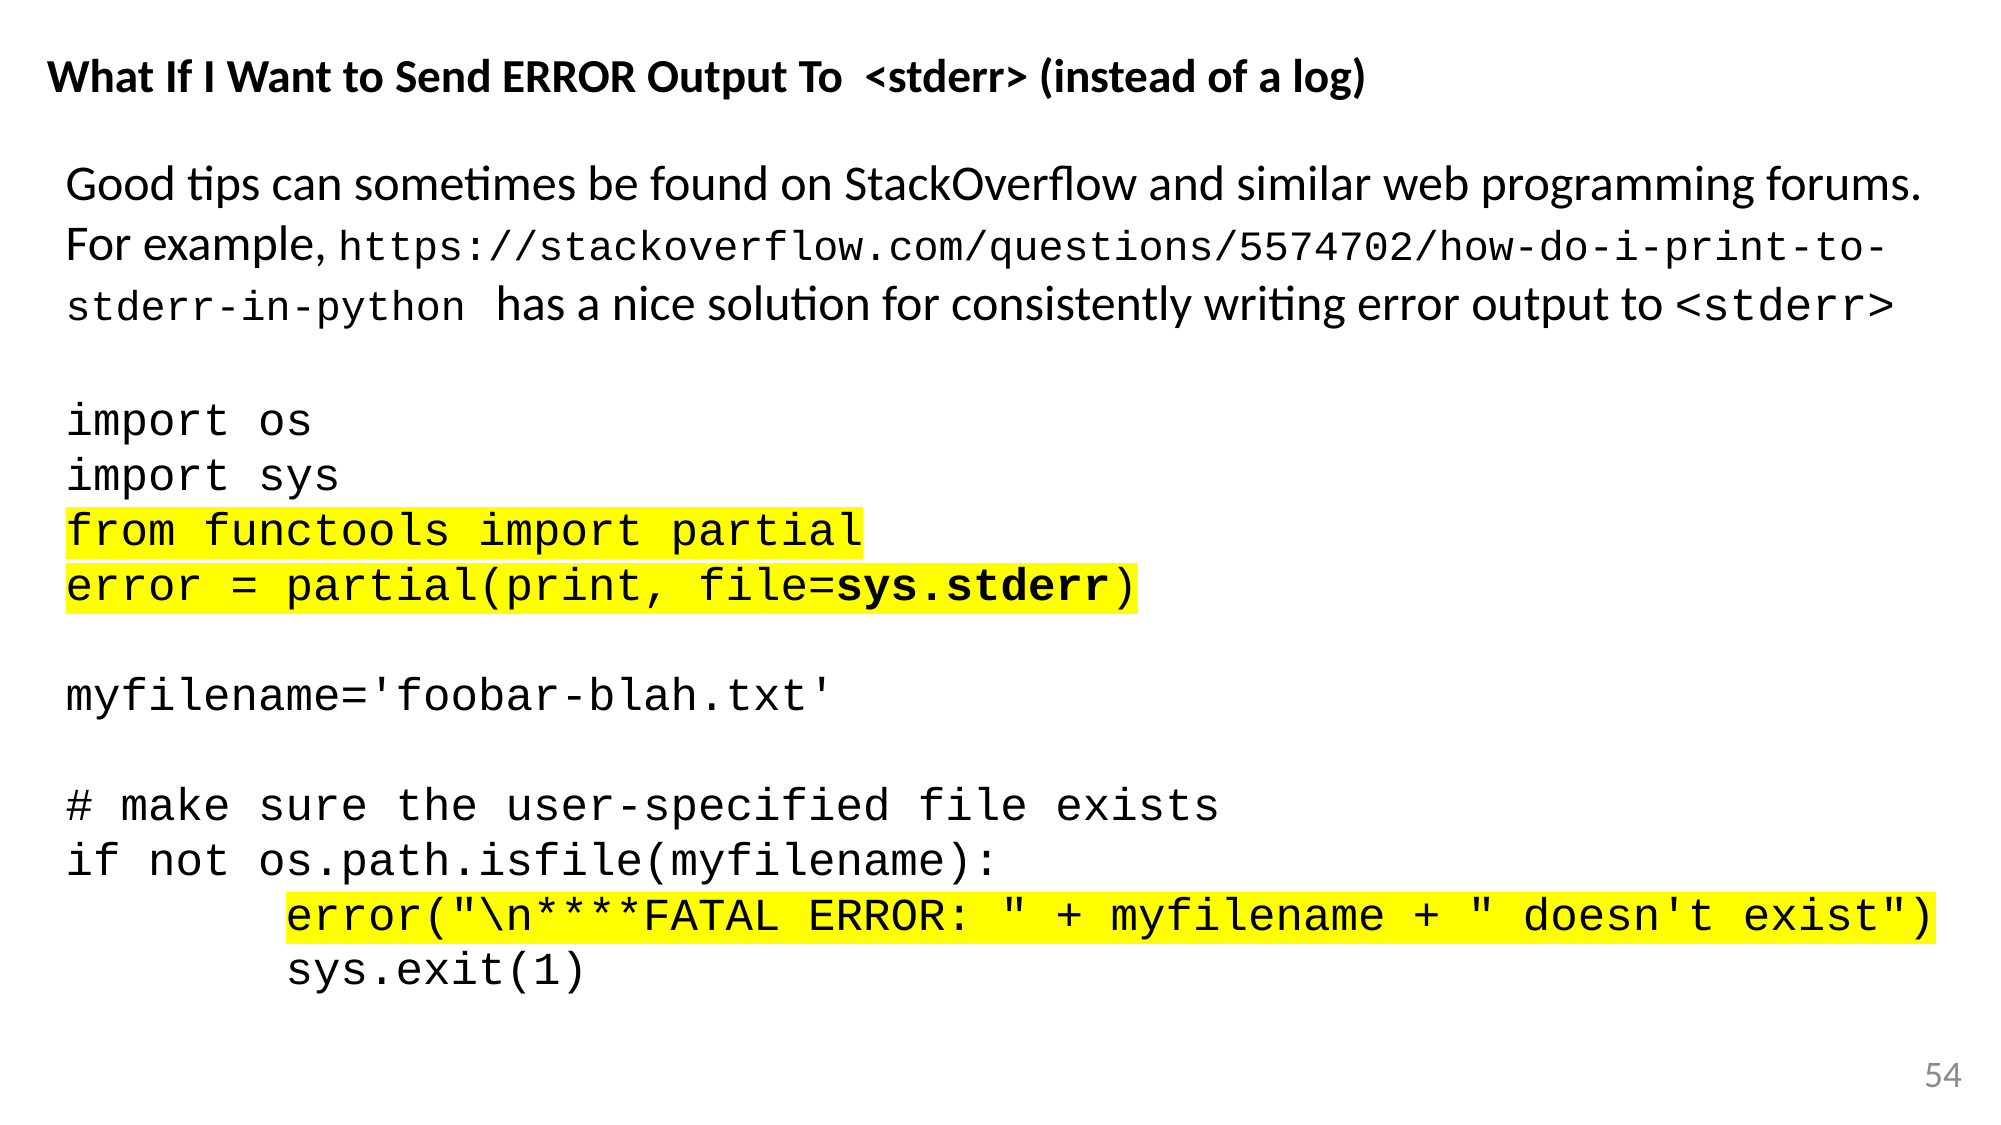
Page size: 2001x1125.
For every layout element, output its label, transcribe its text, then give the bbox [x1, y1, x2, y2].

list Good tips can sometimes be found on StackOverflow and similar web programming forums. For example, https://stackoverflow.com/questions/5574702/how-do-i-print-to-stderr-in-python has a nice solution for consistently writing error output to <stderr> import os import sys from functools import partial error = partial(print, file=sys.stderr) myfilename='foobar-blah.txt' # make sure the user-specified file exists if not os.path.isfile(myfilename): error("\n****FATAL ERROR: " + myfilename + " doesn't exist") sys.exit(1) [50, 142, 1966, 1079]
slide_number 54 [1412, 1042, 1978, 1103]
title What If I Want to Send ERROR Output To <stderr> (instead of a log) [31, 43, 1966, 111]
